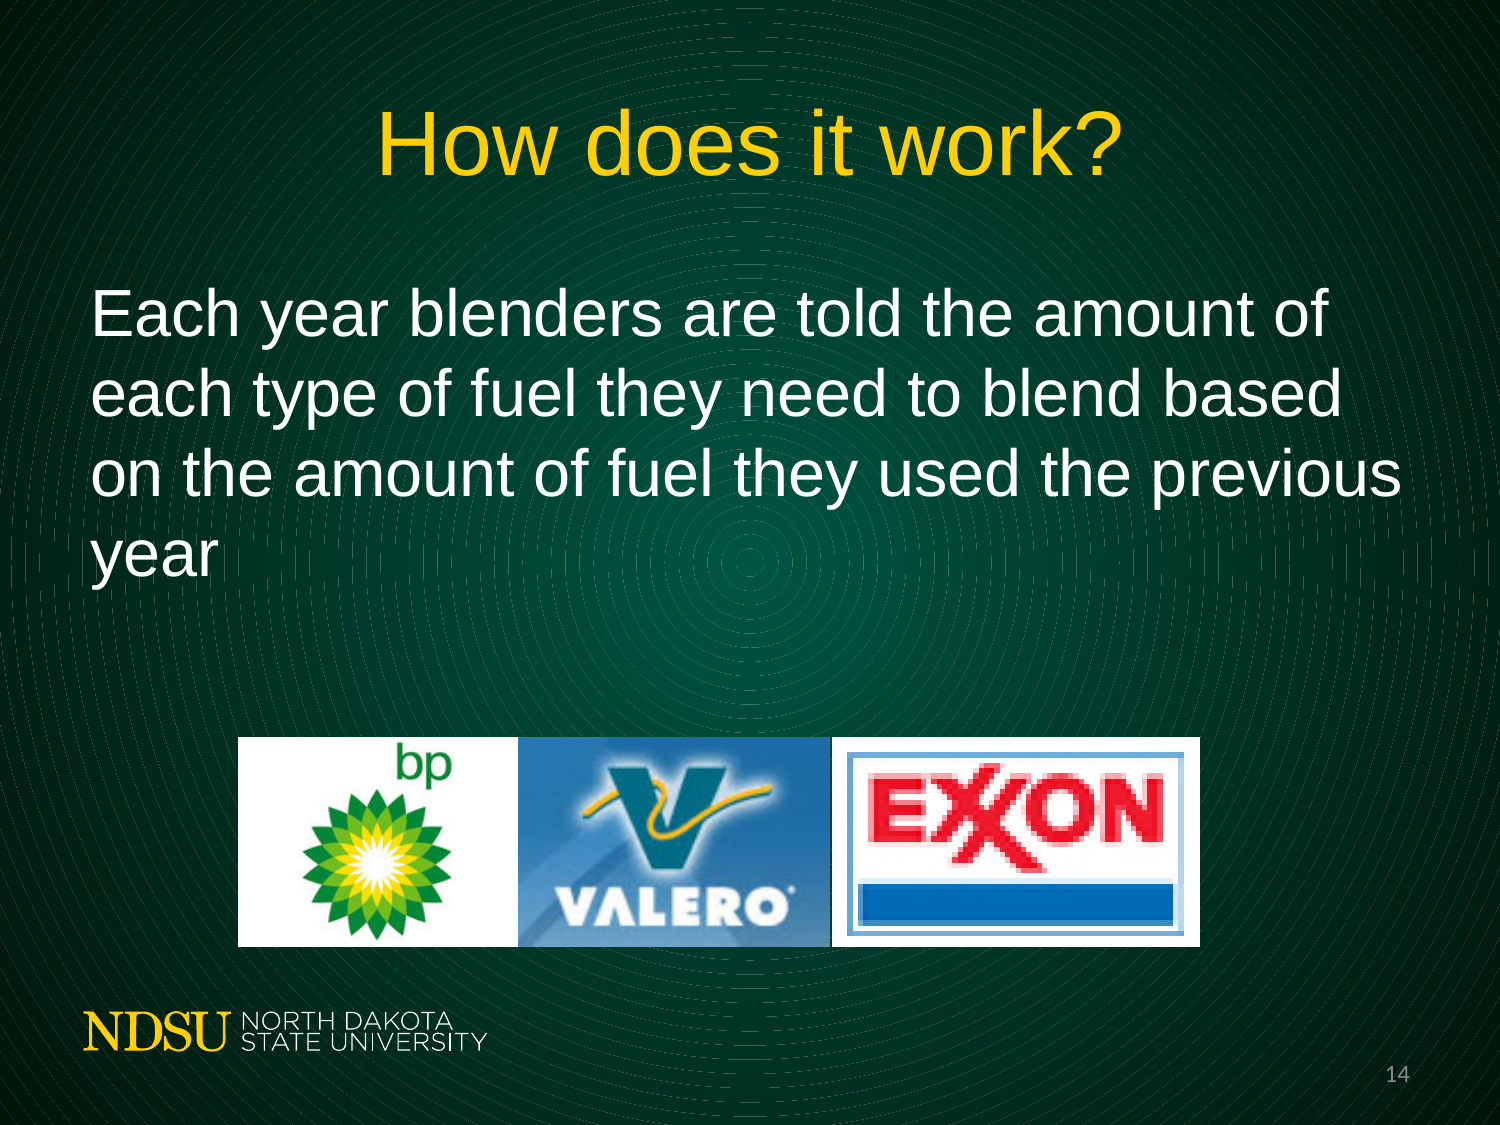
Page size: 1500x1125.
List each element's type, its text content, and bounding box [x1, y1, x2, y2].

picture [832, 737, 1200, 948]
picture [238, 737, 830, 948]
slide_number 14 [1074, 1042, 1425, 1103]
list Each year blenders are told the amount of each type of fuel they need to blend based on the amount of fuel they used the previous year [75, 262, 1425, 1005]
title How does it work? [75, 45, 1425, 233]
